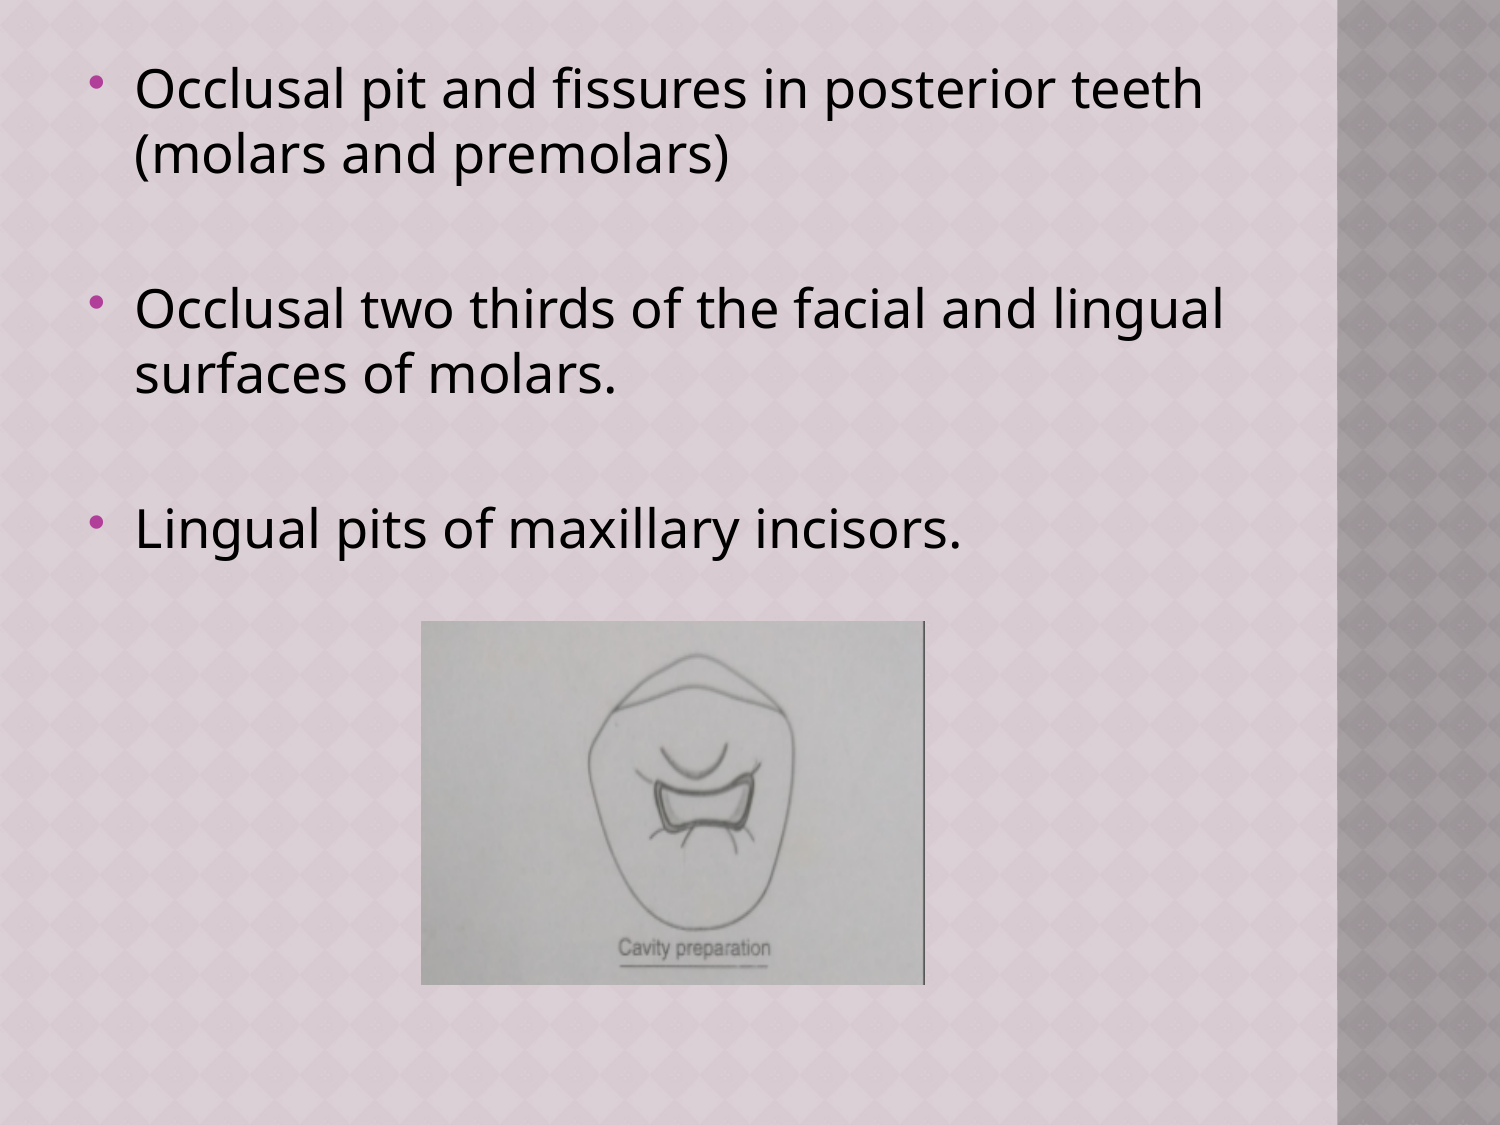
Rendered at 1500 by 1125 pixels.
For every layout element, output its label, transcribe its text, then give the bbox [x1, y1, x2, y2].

list Occlusal pit and fissures in posterior teeth (molars and premolars) Occlusal two thirds of the facial and lingual surfaces of molars. Lingual pits of maxillary incisors. [75, 46, 1263, 1059]
picture [421, 620, 926, 985]
